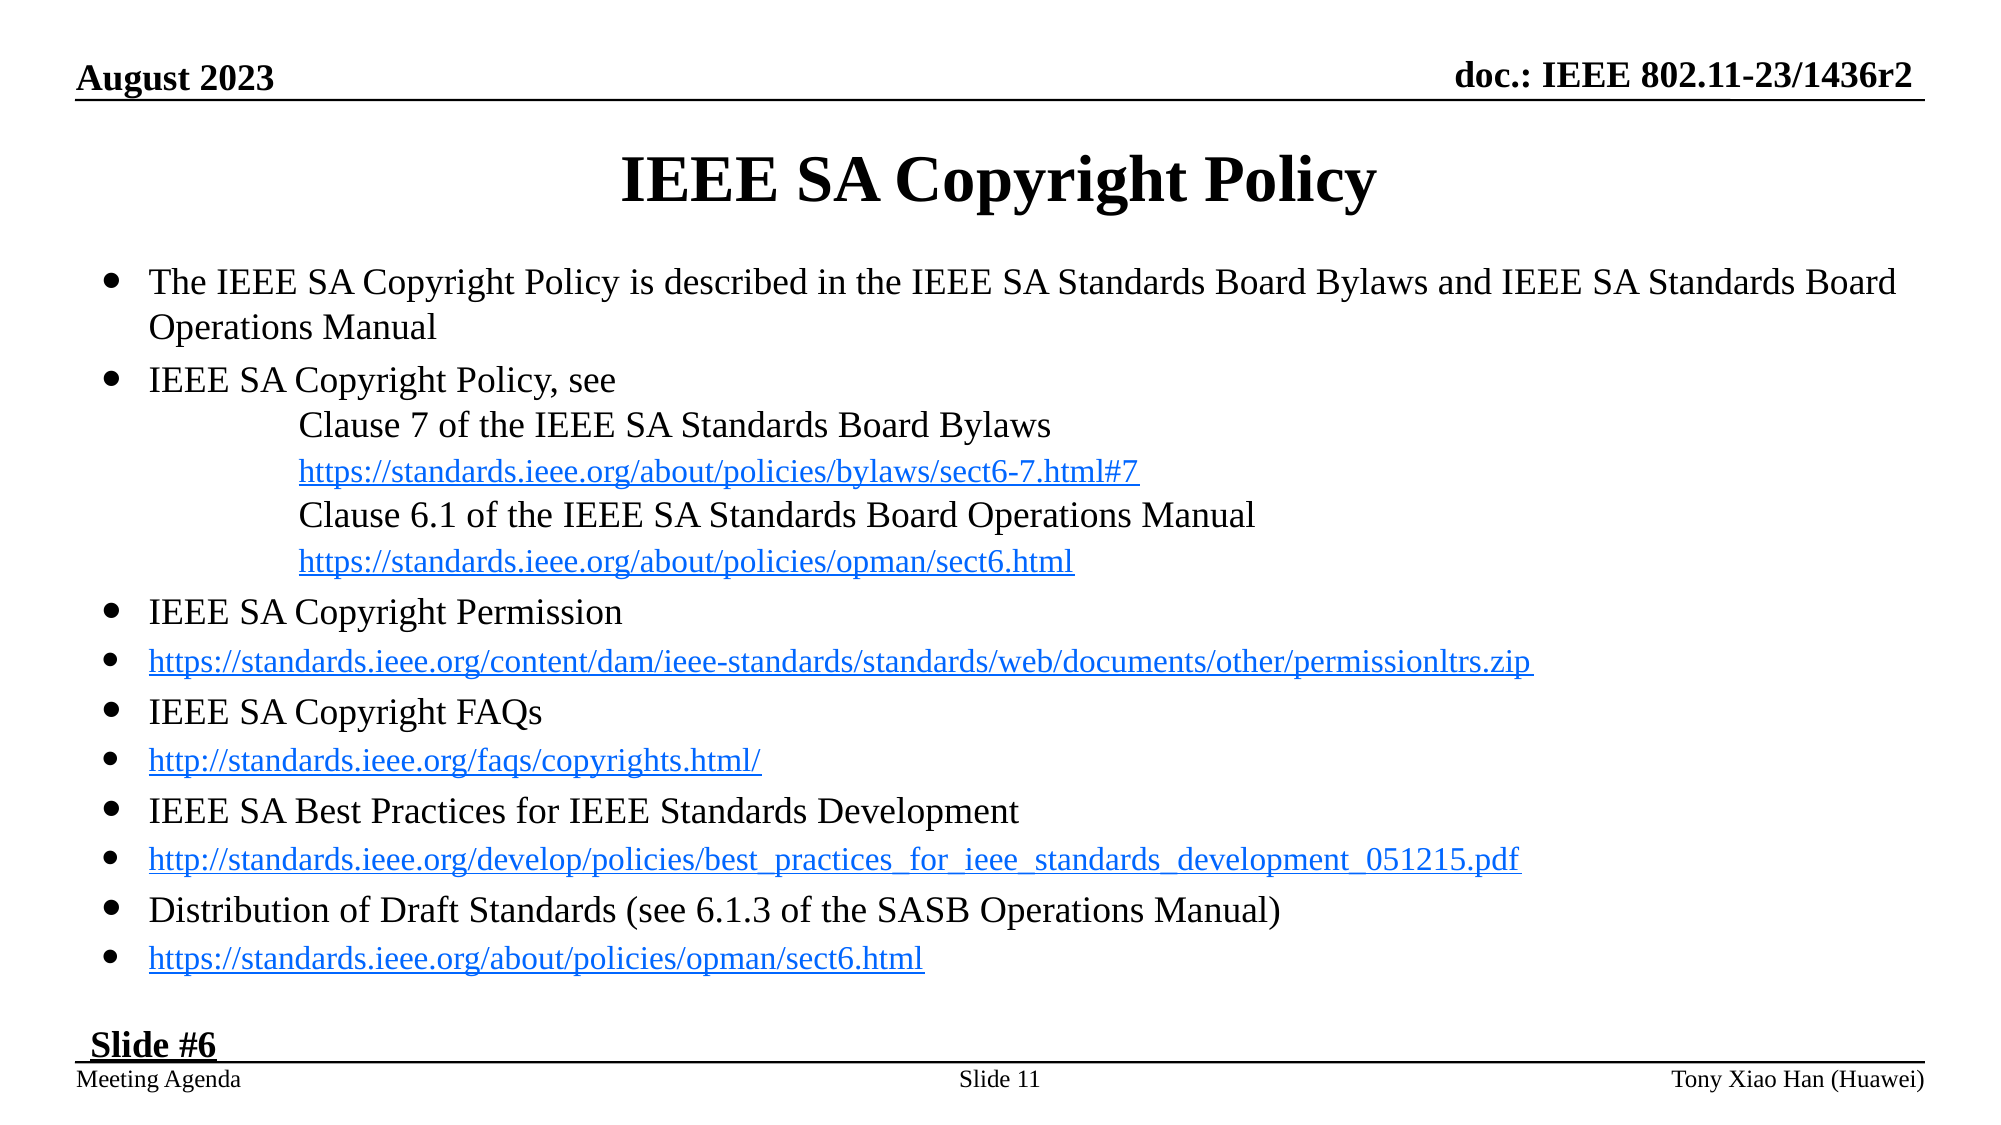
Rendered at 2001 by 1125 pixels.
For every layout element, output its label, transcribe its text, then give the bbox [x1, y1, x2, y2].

text_box IEEE SA Copyright Policy [362, 87, 1638, 263]
list The IEEE SA Copyright Policy is described in the IEEE SA Standards Board Bylaws and IEEE SA Standards Board Operations Manual IEEE SA Copyright Policy, see Clause 7 of the IEEE SA Standards Board Bylaws https://standards.ieee.org/about/policies/bylaws/sect6-7.html#7 Clause 6.1 of the IEEE SA Standards Board Operations Manual https://standards.ieee.org/about/policies/opman/sect6.html IEEE SA Copyright Permission https://standards.ieee.org/content/dam/ieee-standards/standards/web/documents/other/permissionltrs.zip IEEE SA Copyright FAQs http://standards.ieee.org/faqs/copyrights.html/ IEEE SA Best Practices for IEEE Standards Development http://standards.ieee.org/develop/policies/best_practices_for_ieee_standards_development_051215.pdf Distribution of Draft Standards (see 6.1.3 of the SASB Operations Manual) https://standards.ieee.org/about/policies/opman/sect6.html [75, 249, 1925, 1013]
text_box Slide #6 [75, 1012, 232, 1073]
